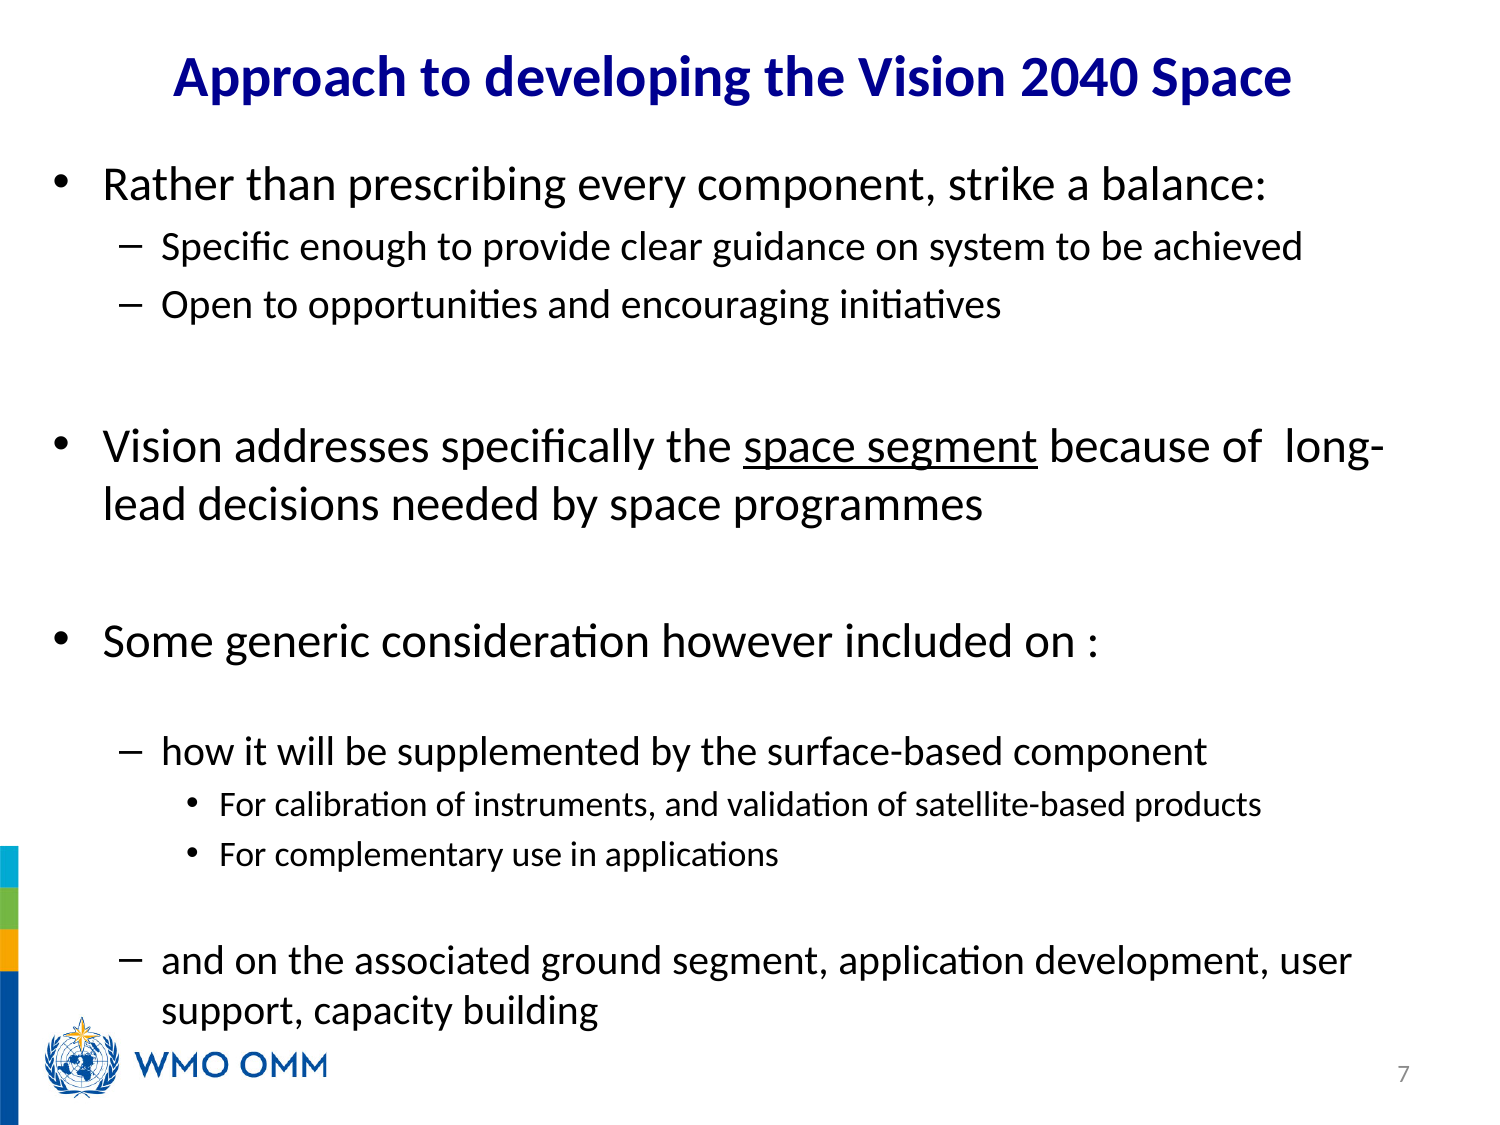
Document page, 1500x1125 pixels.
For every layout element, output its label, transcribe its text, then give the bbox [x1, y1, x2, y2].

title Approach to developing the Vision 2040 Space [70, 12, 1438, 122]
list Rather than prescribing every component, strike a balance: Specific enough to provide clear guidance on system to be achieved Open to opportunities and encouraging initiatives Vision addresses specifically the space segment because of long-lead decisions needed by space programmes Some generic consideration however included on : how it will be supplemented by the surface-based component For calibration of instruments, and validation of satellite-based products For complementary use in applications and on the associated ground segment, application development, user support, capacity building [37, 143, 1475, 1044]
picture [0, 845, 327, 1125]
slide_number 7 [1074, 1042, 1425, 1103]
